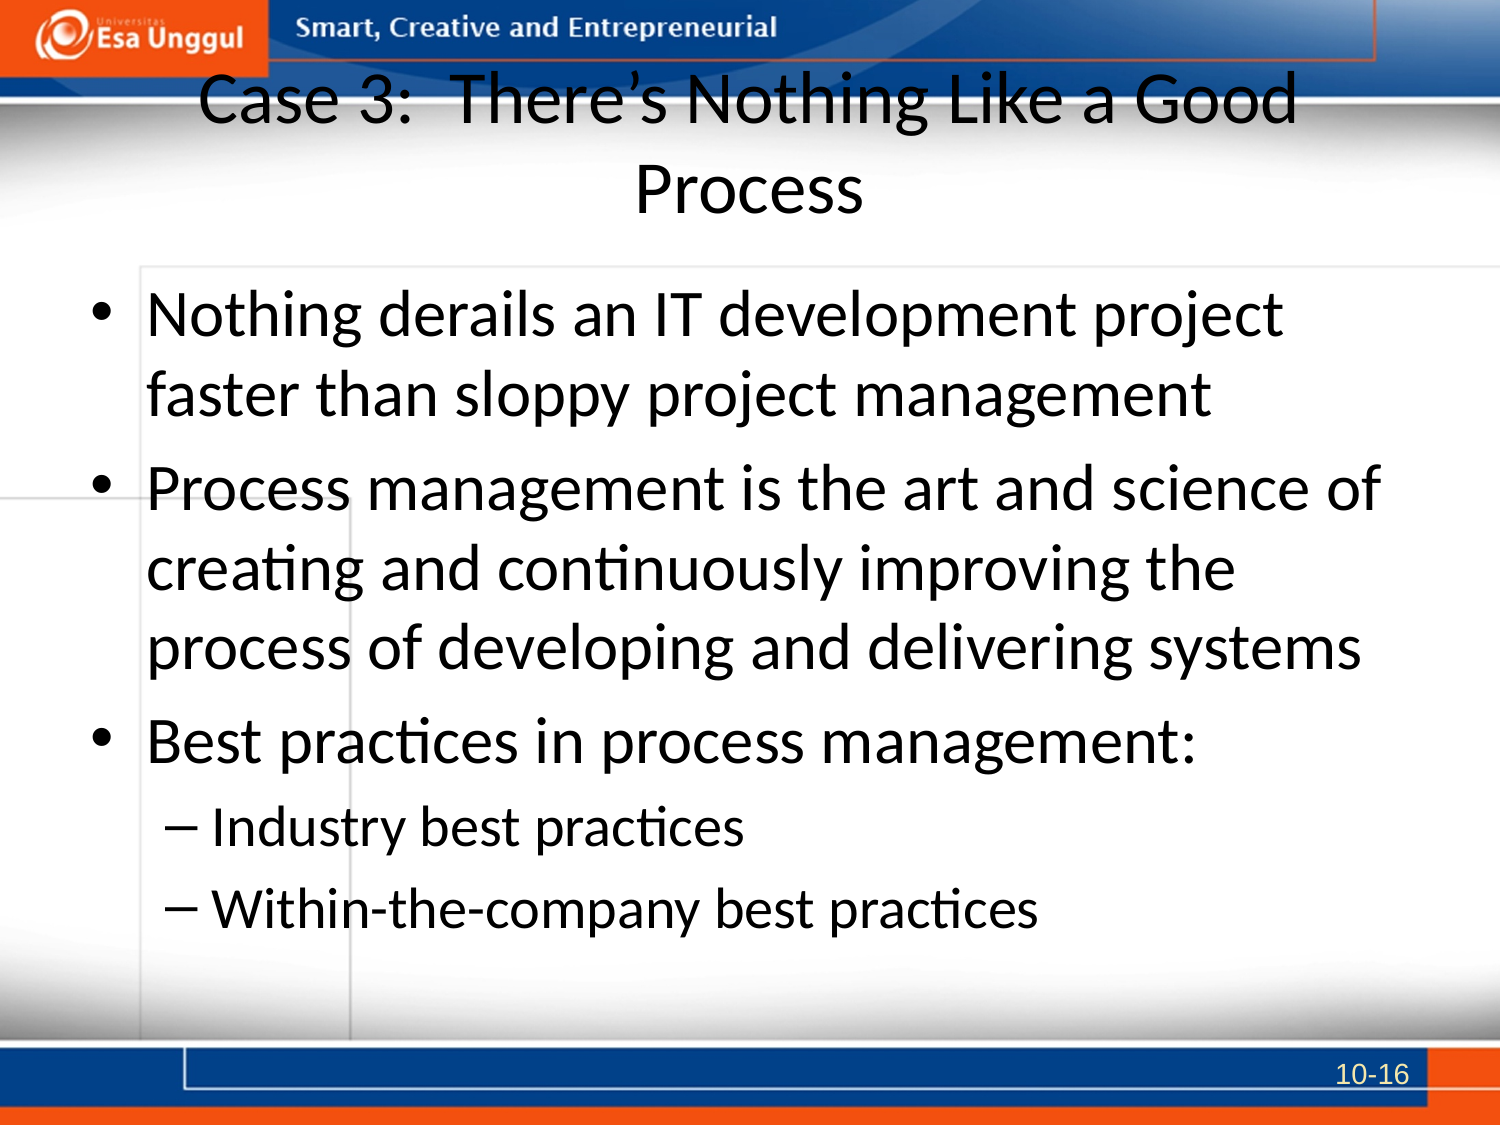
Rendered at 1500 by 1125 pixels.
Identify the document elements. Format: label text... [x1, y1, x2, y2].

slide_number 10-16 [1074, 1042, 1425, 1103]
list Nothing derails an IT development project faster than sloppy project management Process management is the art and science of creating and continuously improving the process of developing and delivering systems Best practices in process management: Industry best practices Within-the-company best practices [75, 262, 1425, 1005]
picture [0, 0, 1500, 1125]
title Case 3: There’s Nothing Like a Good Process [75, 45, 1425, 233]
